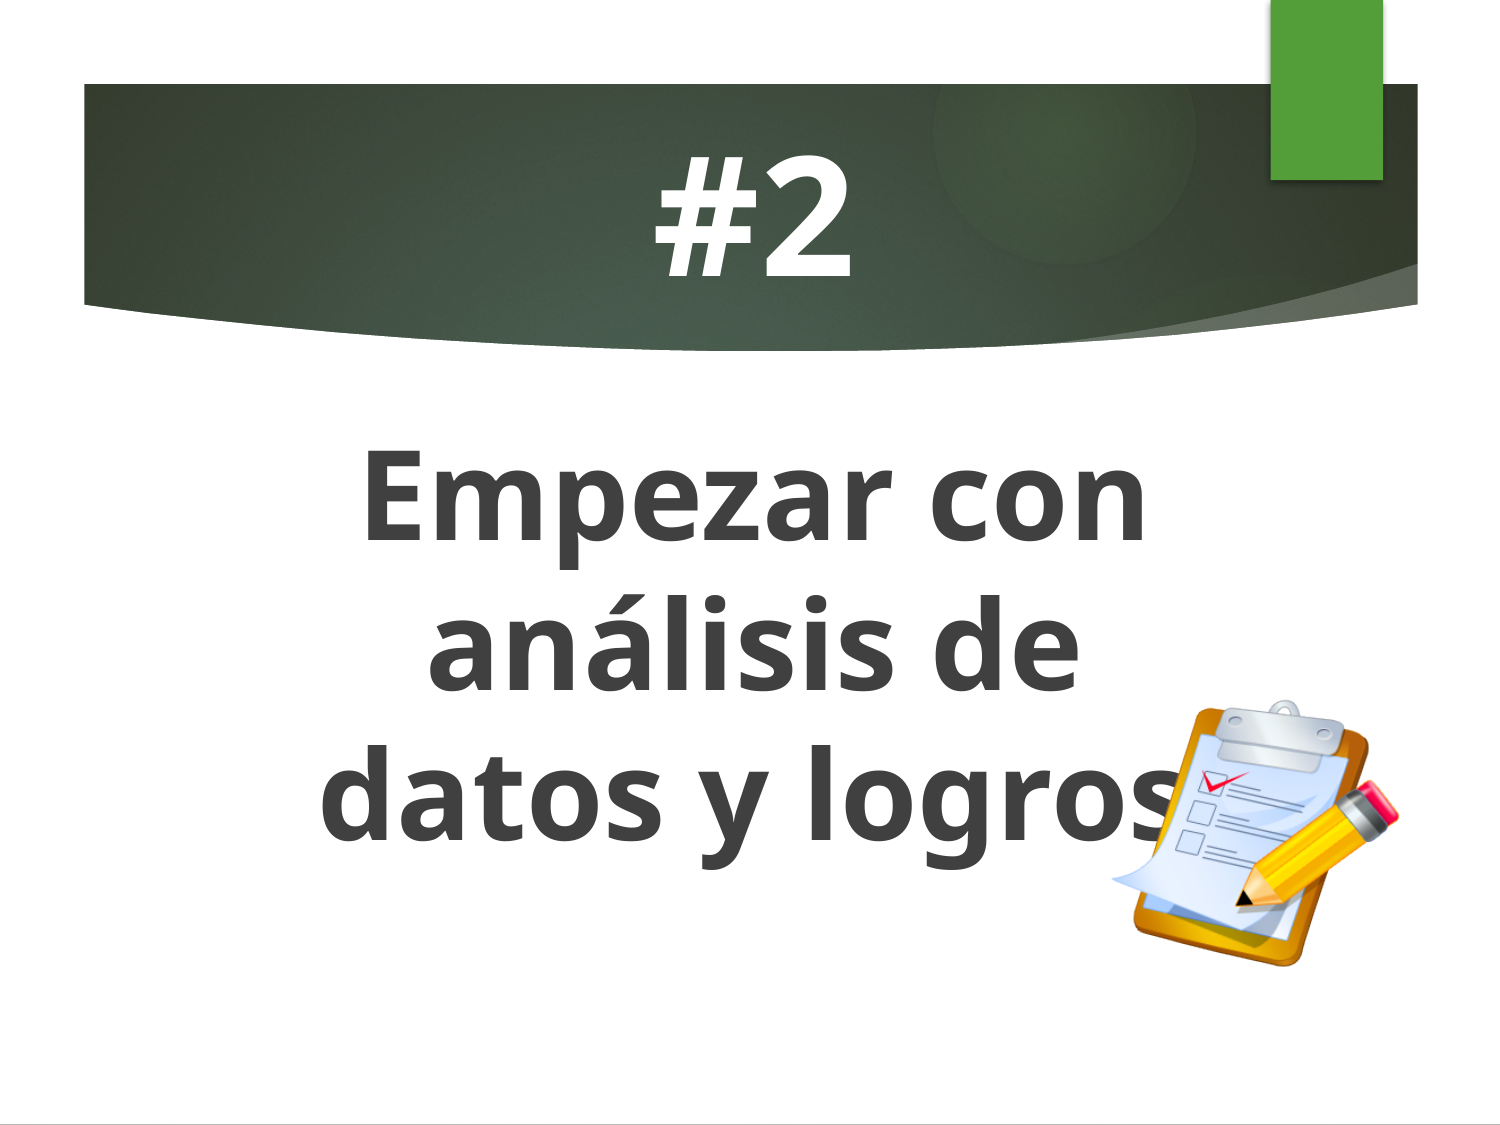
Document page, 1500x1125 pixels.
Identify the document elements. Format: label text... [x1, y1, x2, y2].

list Empezar con análisis de datos y logros [234, 408, 1275, 988]
title #2 [233, 151, 1275, 269]
picture [1087, 677, 1413, 1003]
